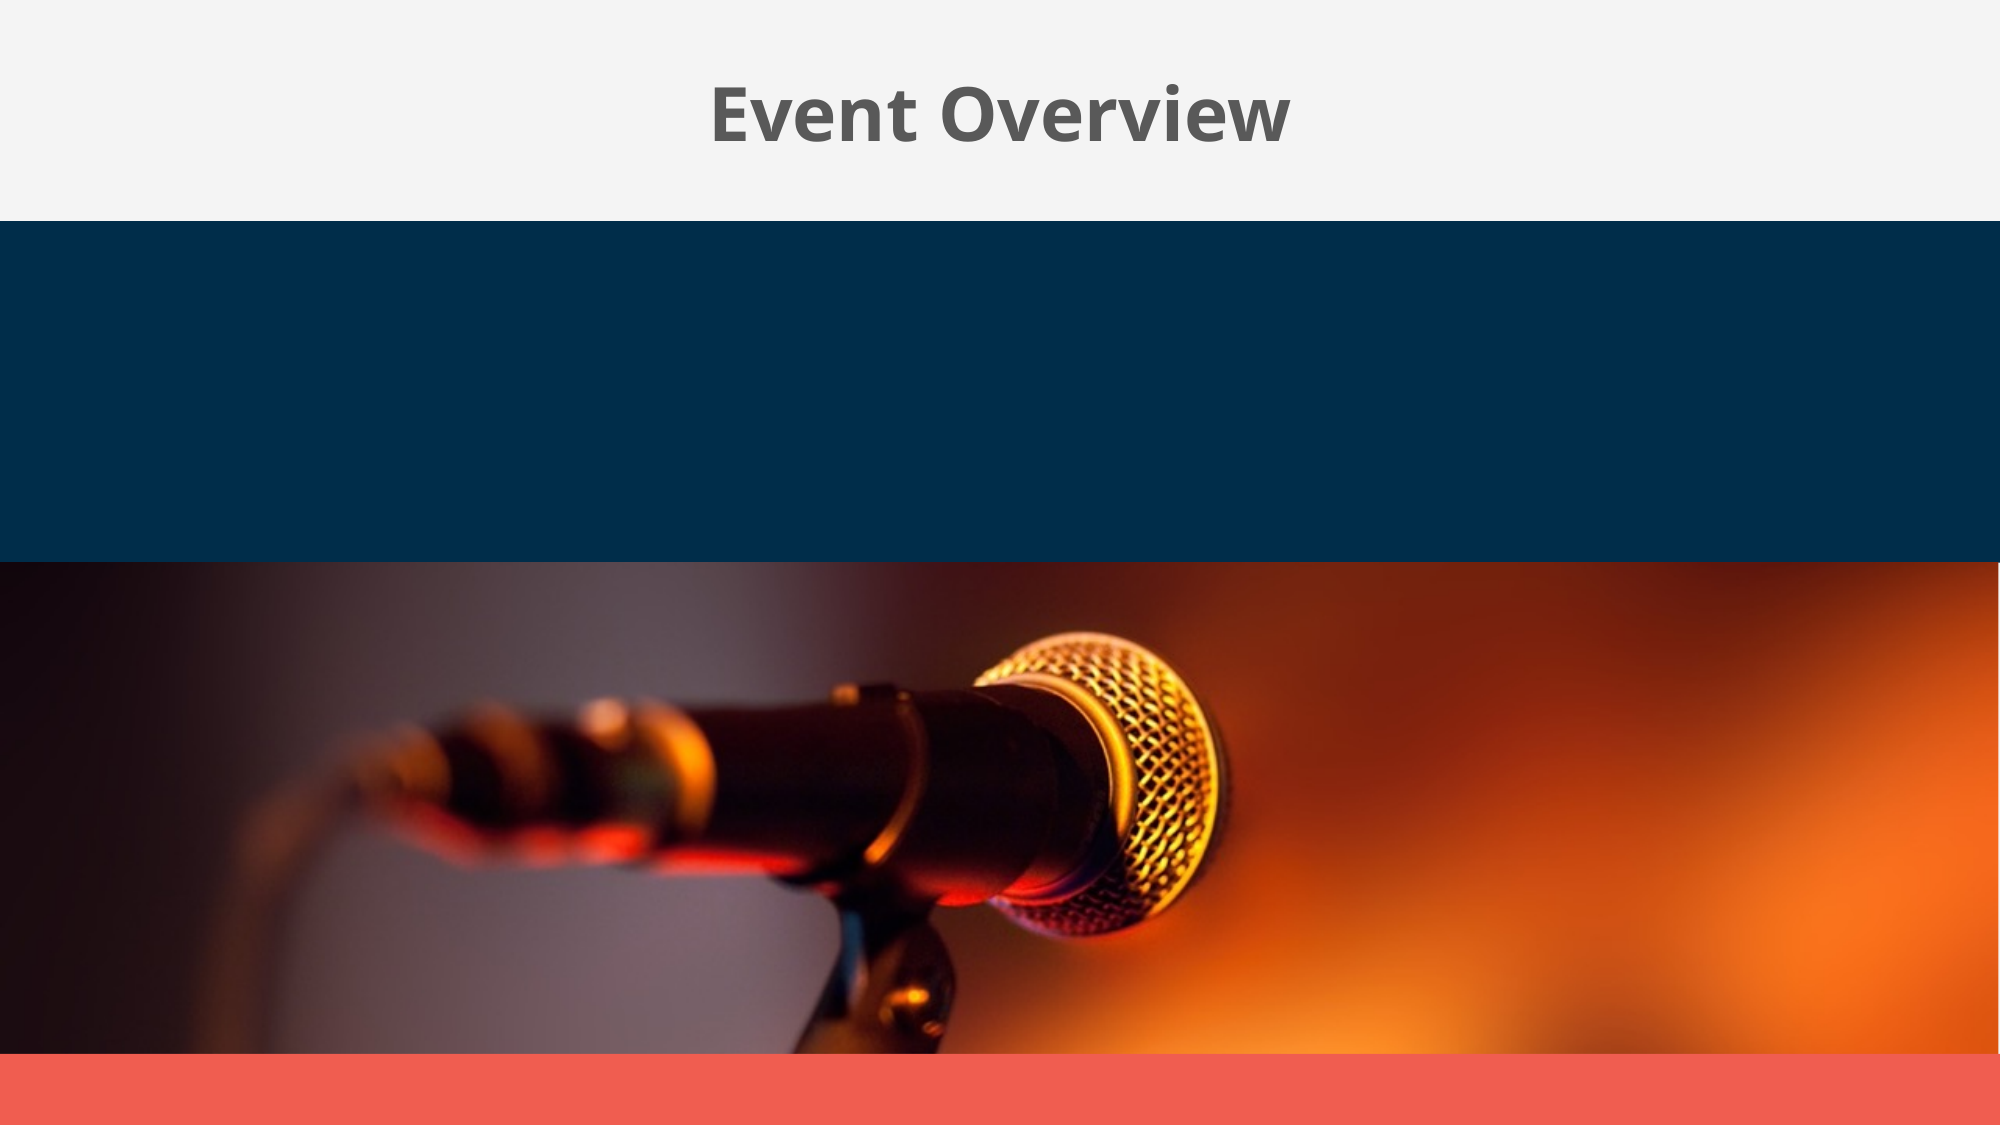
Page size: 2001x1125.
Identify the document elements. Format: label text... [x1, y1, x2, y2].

picture [0, 562, 1999, 1125]
text_box [0, 220, 2000, 564]
text_box Event Overview [210, 59, 1789, 165]
